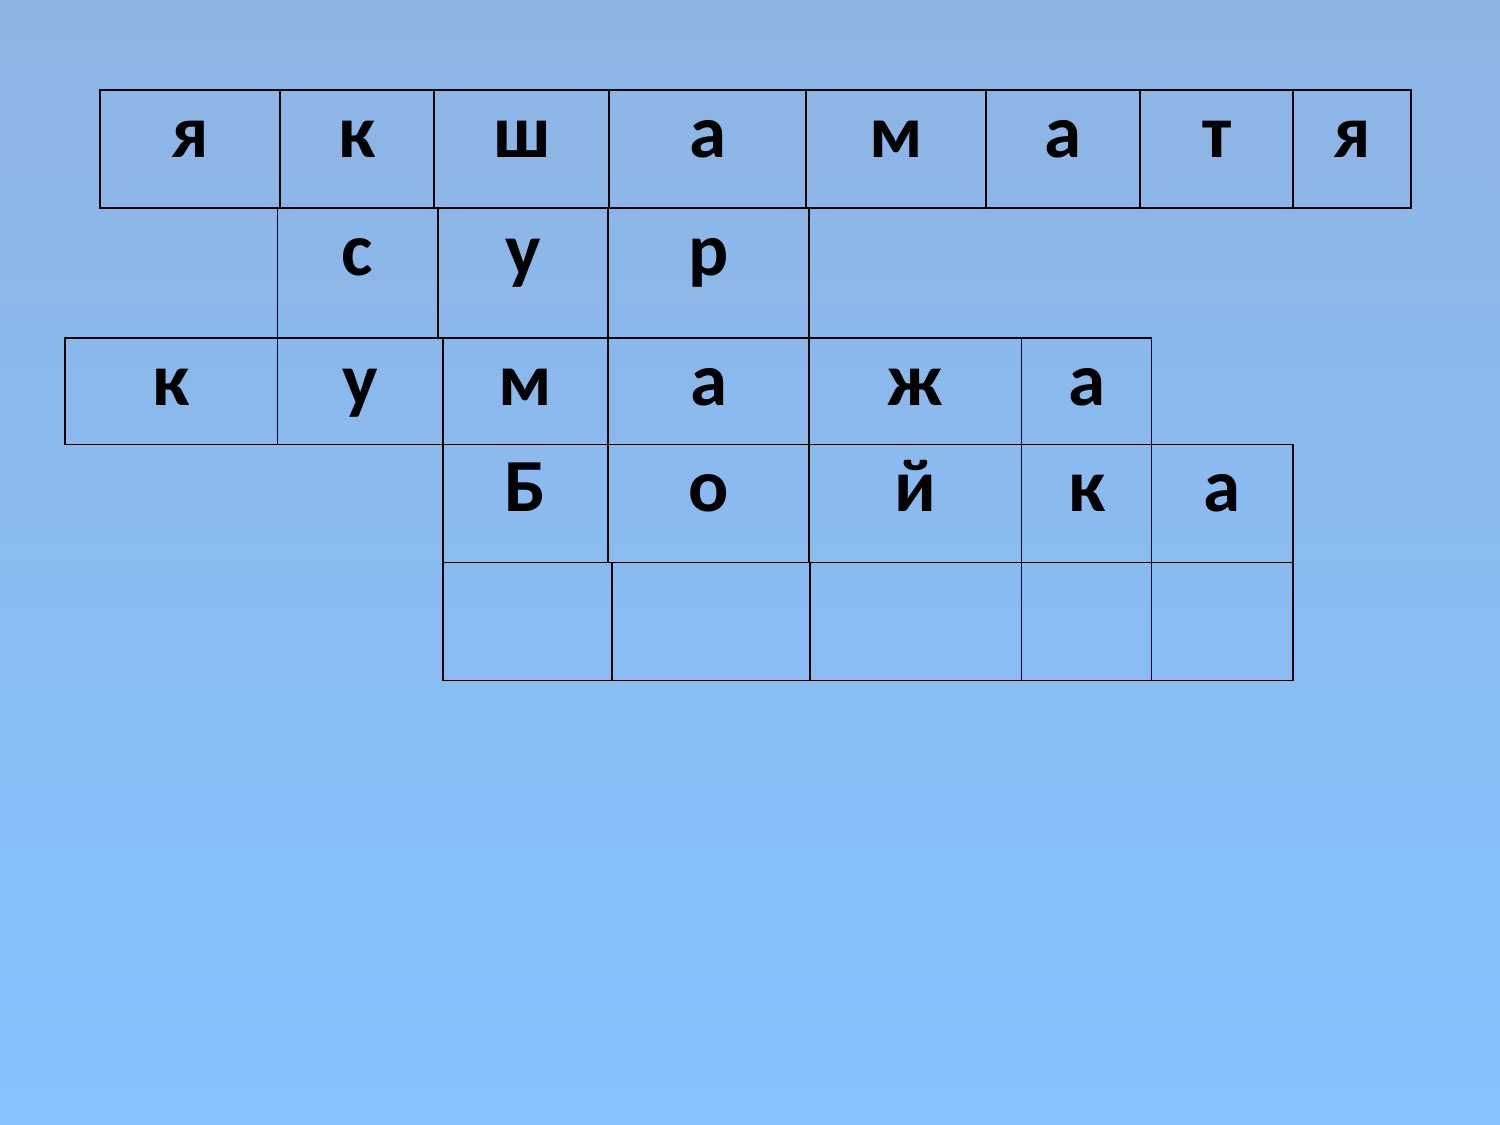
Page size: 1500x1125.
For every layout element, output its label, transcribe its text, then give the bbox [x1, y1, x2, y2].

table_header [1210, 563, 1292, 680]
table_header к [66, 339, 277, 444]
table_header р [609, 209, 808, 337]
table_header а [1152, 445, 1292, 562]
table_header [1152, 563, 1210, 680]
table_header к [281, 91, 433, 207]
table_header Б [444, 445, 607, 562]
table_header й [810, 445, 1021, 562]
table_header у [278, 339, 442, 444]
table_header а [609, 339, 808, 444]
table_header [811, 563, 1021, 680]
table_header а [1022, 339, 1151, 444]
table_header ш [435, 91, 608, 207]
table_header а [987, 91, 1139, 207]
table_header т [1141, 91, 1292, 207]
table_header [613, 563, 809, 680]
table_header м [807, 91, 985, 207]
table_header я [101, 91, 279, 207]
table_header [1022, 563, 1151, 680]
table_header у [439, 209, 607, 337]
table_header я [1294, 91, 1410, 207]
table_header м [444, 339, 607, 444]
table_header к [1022, 445, 1151, 562]
table_header о [609, 445, 808, 562]
table_header [444, 563, 611, 680]
table_header с [278, 209, 437, 337]
table_header ж [810, 339, 1021, 444]
table_header а [610, 91, 805, 207]
